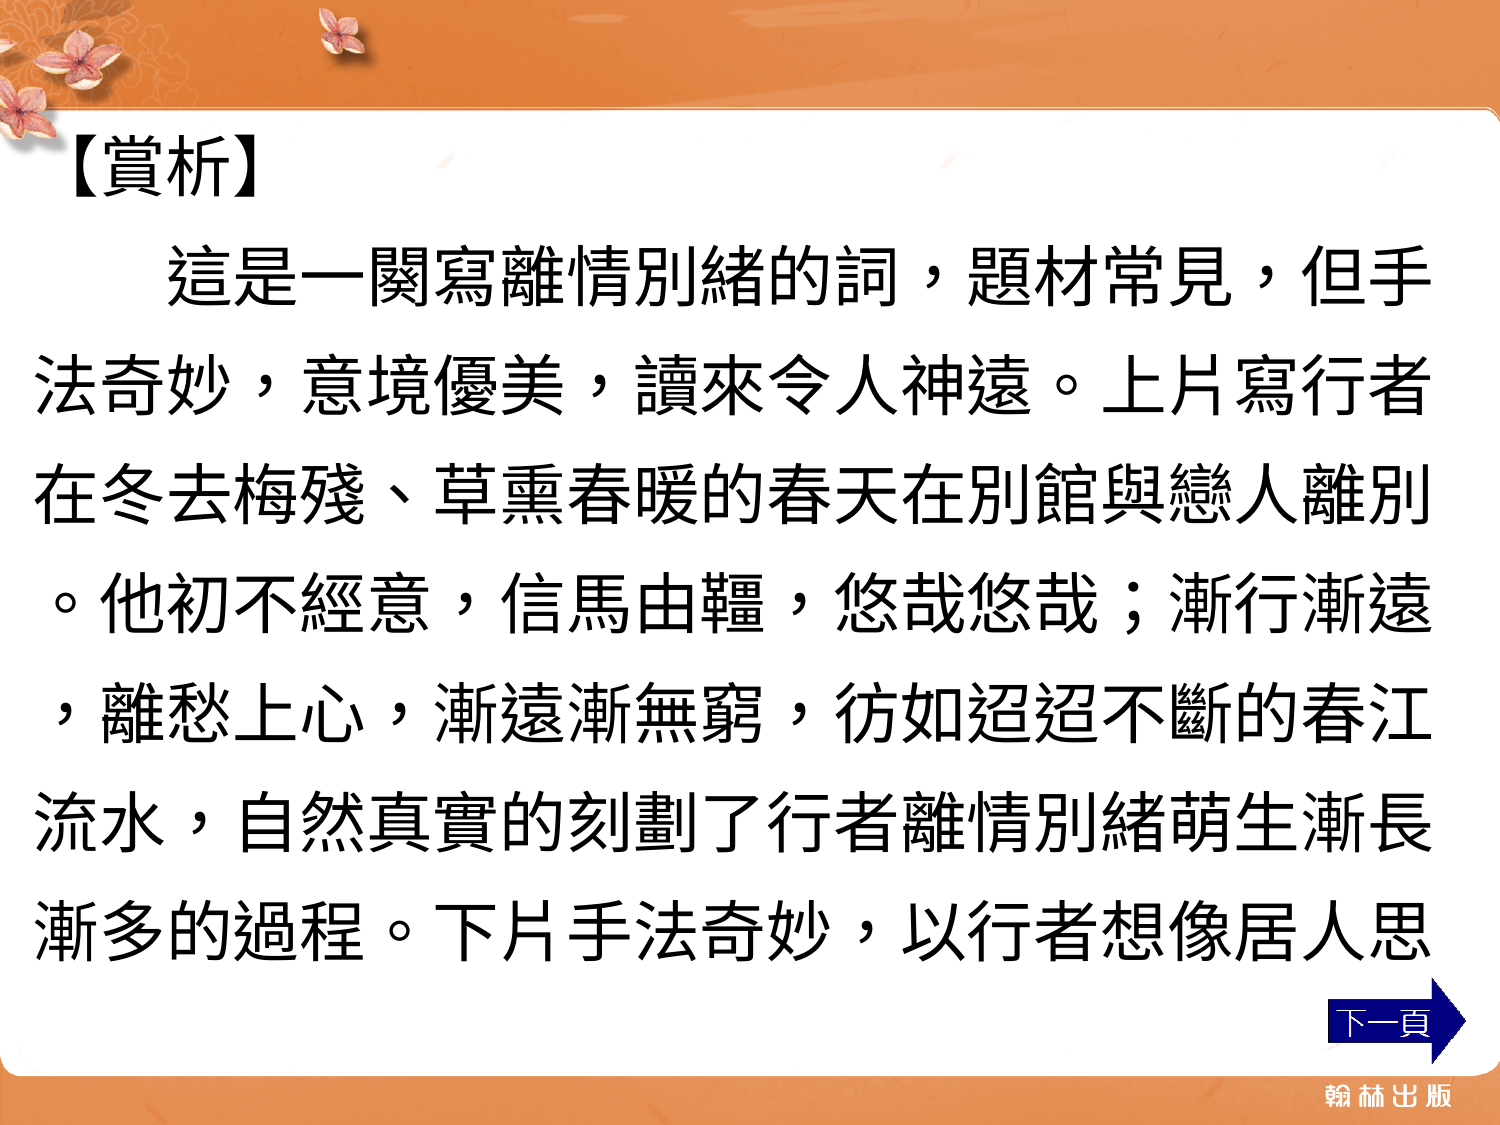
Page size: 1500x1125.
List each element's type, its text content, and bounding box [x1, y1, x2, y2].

picture [0, 0, 1500, 1125]
list 【賞析】 這是一闋寫離情別緒的詞，題材常見，但手 法奇妙，意境優美，讀來令人神遠。上片寫行者 在冬去梅殘、草熏春暖的春天在別館與戀人離別 。他初不經意，信馬由韁，悠哉悠哉；漸行漸遠 ，離愁上心，漸遠漸無窮，彷如迢迢不斷的春江 流水，自然真實的刻劃了行者離情別緒萌生漸長 漸多的過程。下片手法奇妙，以行者想像居人思 [17, 101, 1483, 941]
